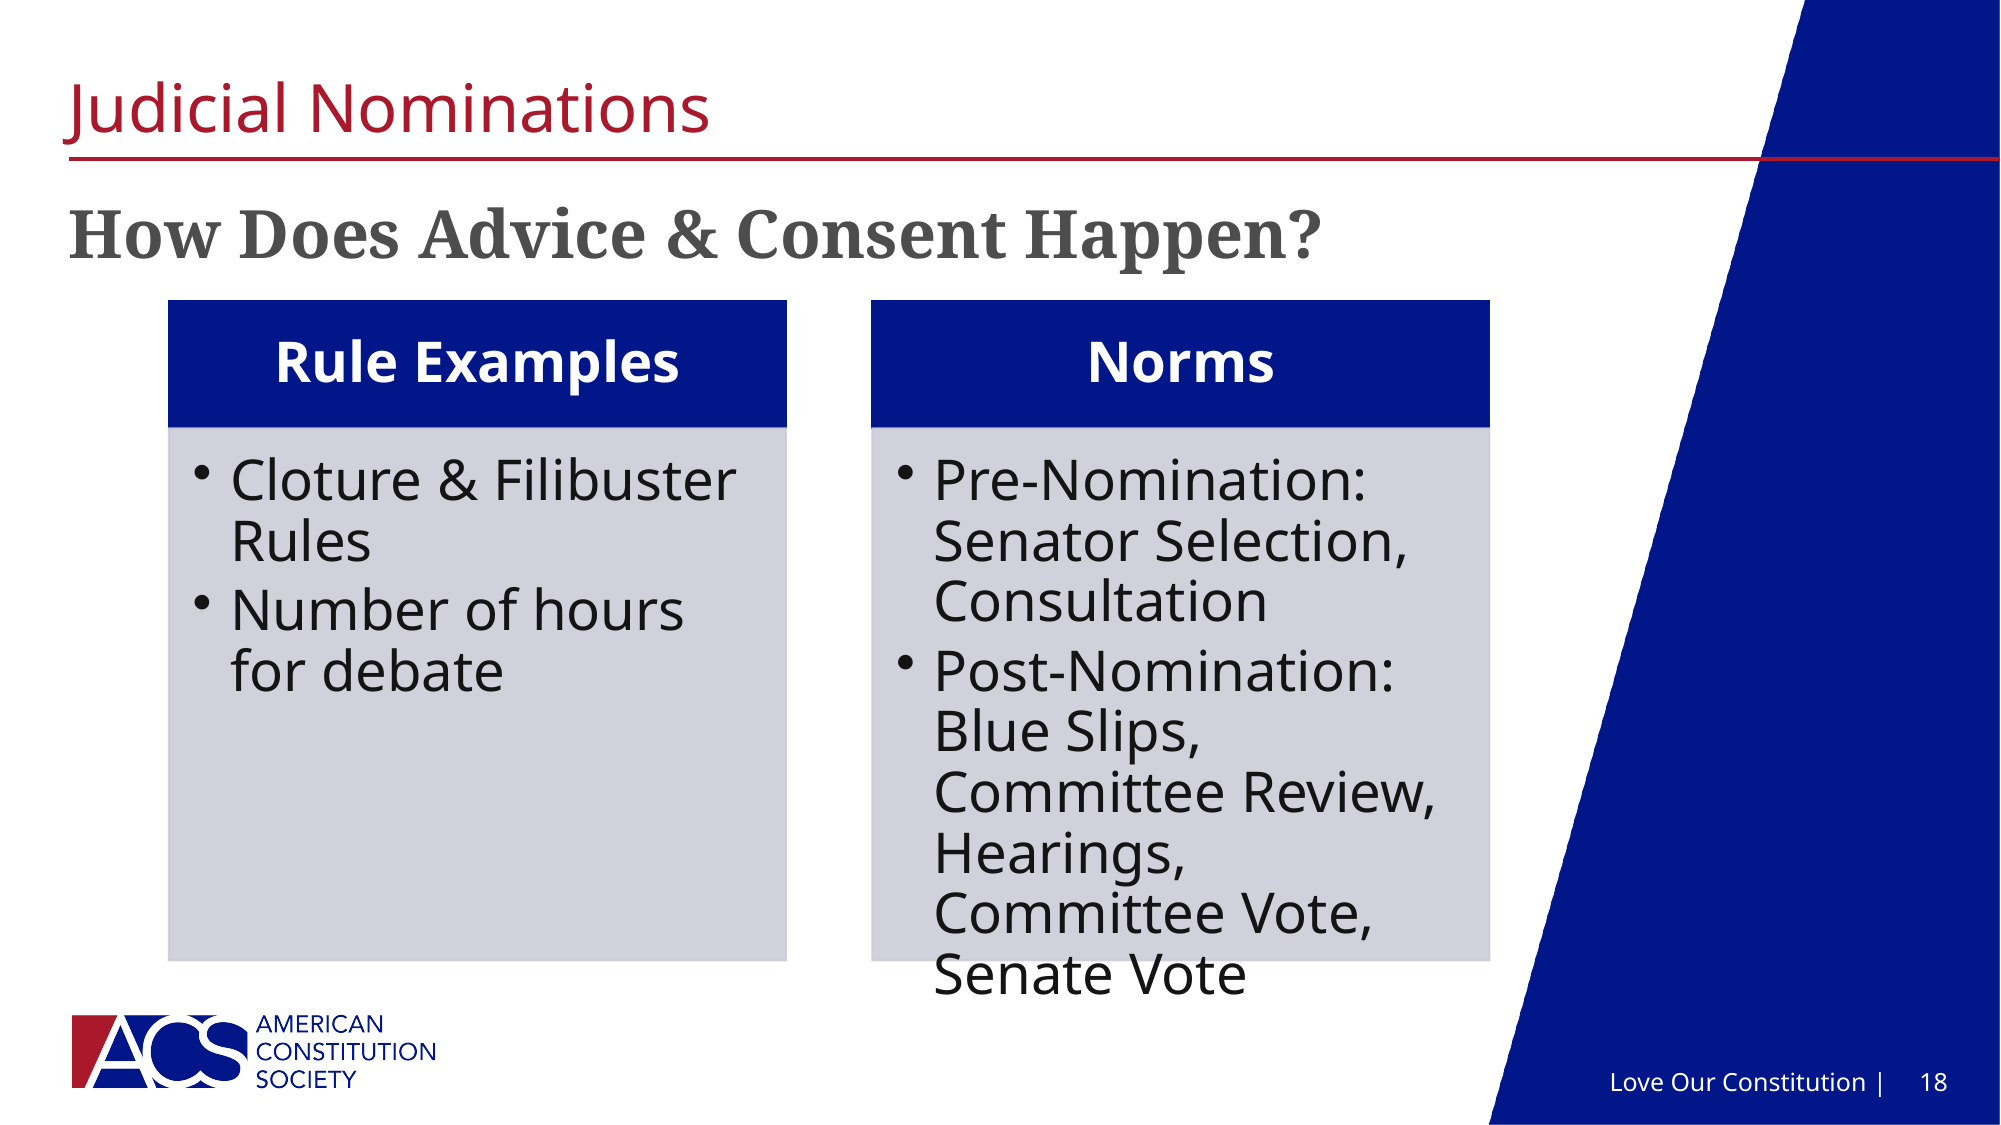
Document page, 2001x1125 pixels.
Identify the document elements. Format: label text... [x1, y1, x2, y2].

picture [1488, 0, 2000, 157]
footer Love Our Constitution | [1358, 1042, 1903, 1125]
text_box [168, 292, 1490, 969]
slide_number 18 [1904, 1042, 2000, 1125]
picture [68, 1010, 439, 1093]
list How Does Advice & Consent Happen? [68, 201, 1524, 275]
title Judicial Nominations [68, 75, 1794, 148]
picture [1488, 161, 2000, 1125]
